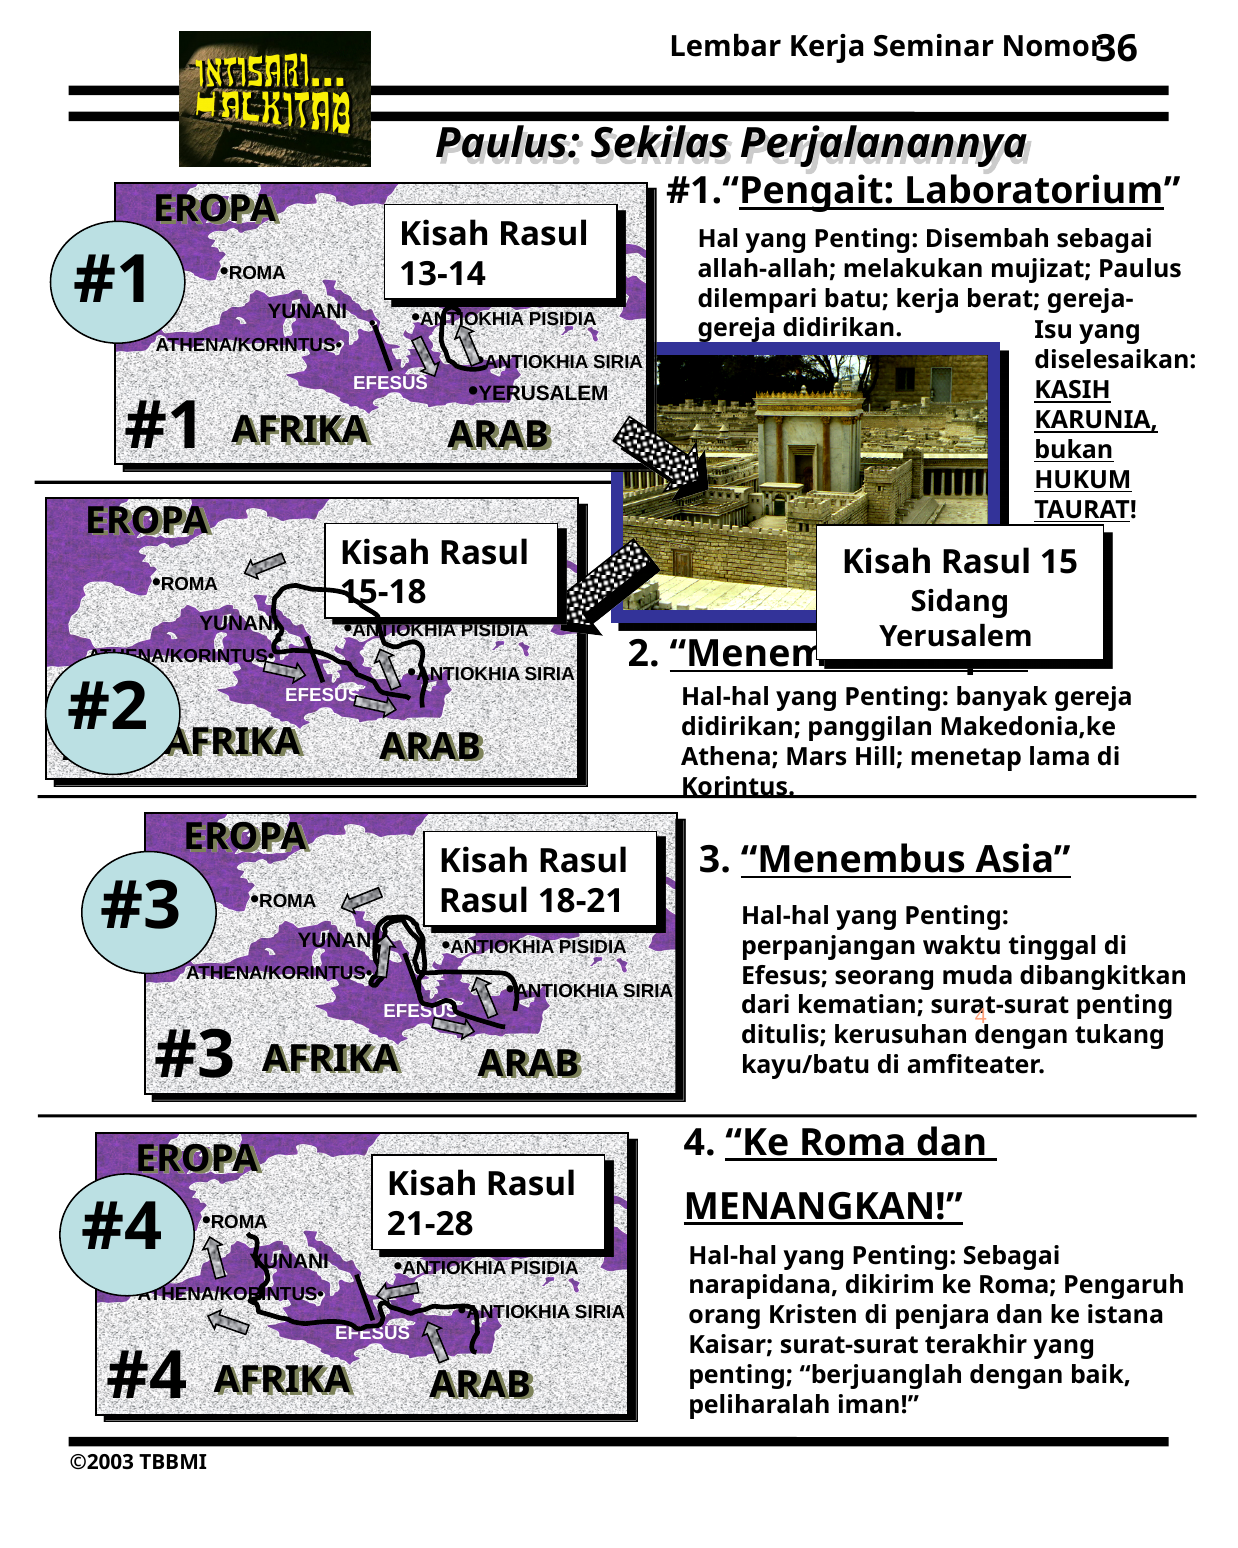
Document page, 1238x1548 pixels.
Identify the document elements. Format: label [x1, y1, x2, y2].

text_box [81, 851, 246, 974]
picture [179, 31, 371, 167]
text_box [686, 827, 1185, 888]
picture [47, 498, 578, 779]
text_box [50, 221, 219, 344]
text_box [1080, 16, 1205, 76]
picture [97, 1134, 628, 1414]
text_box [37, 1110, 1219, 1427]
text_box [109, 374, 269, 470]
picture [116, 183, 988, 611]
text_box [726, 891, 1204, 1087]
picture [145, 814, 676, 1094]
text_box [420, 108, 1146, 174]
text_box [139, 1003, 300, 1098]
text_box [41, 652, 212, 782]
text_box [59, 1173, 227, 1296]
text_box [37, 159, 1238, 808]
text_box [91, 1324, 251, 1420]
text_box [578, 547, 623, 627]
